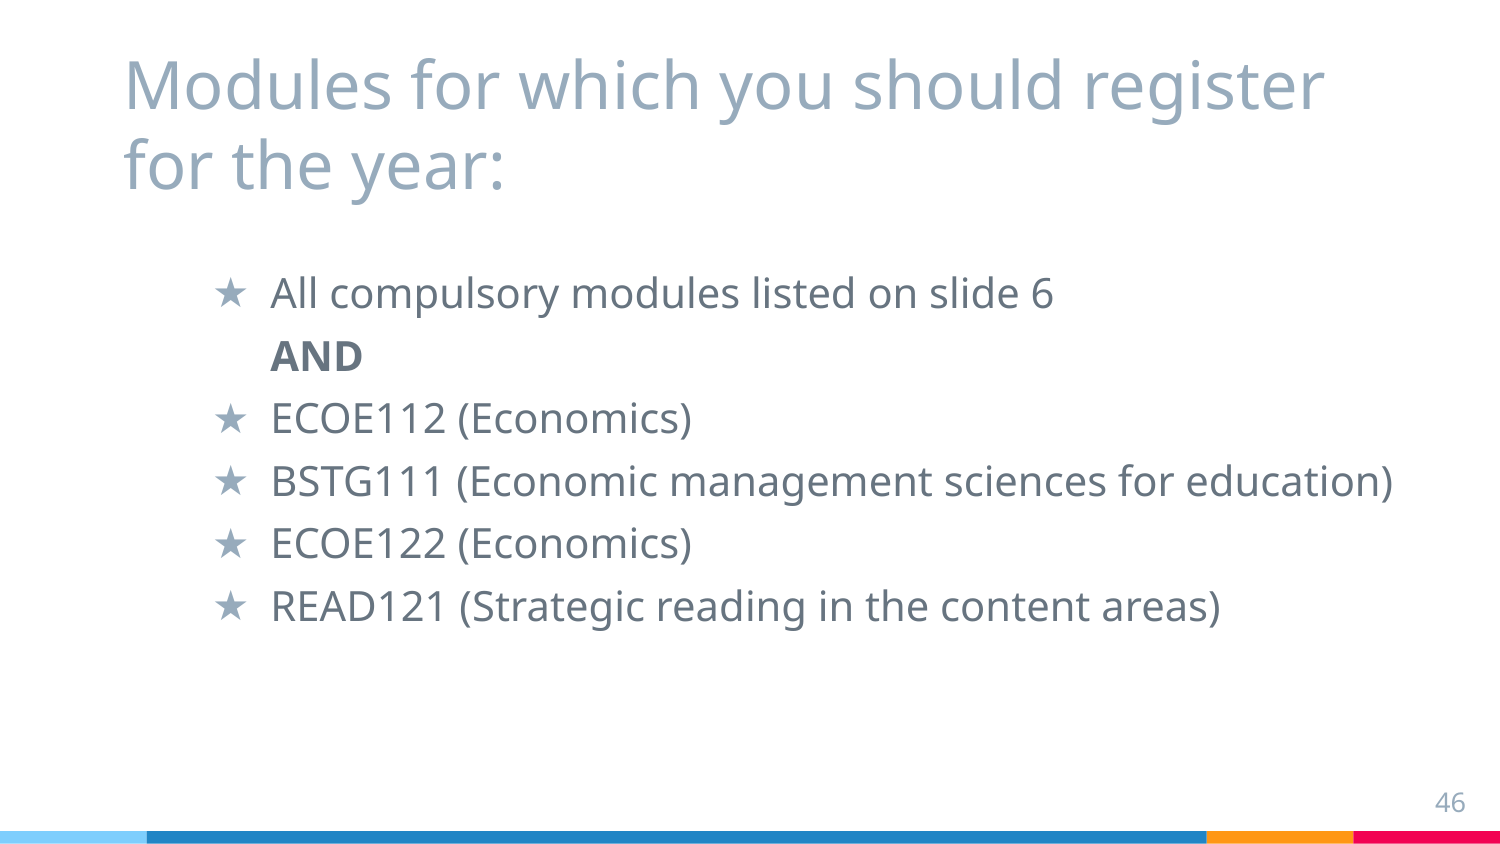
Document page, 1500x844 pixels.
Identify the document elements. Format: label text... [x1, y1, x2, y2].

title Modules for which you should register for the year: [108, 110, 1396, 219]
slide_number 46 [1391, 770, 1482, 822]
list All compulsory modules listed on slide 6 AND ECOE112 (Economics) BSTG111 (Economic management sciences for education) ECOE122 (Economics) READ121 (Strategic reading in the content areas) [180, 251, 1413, 815]
